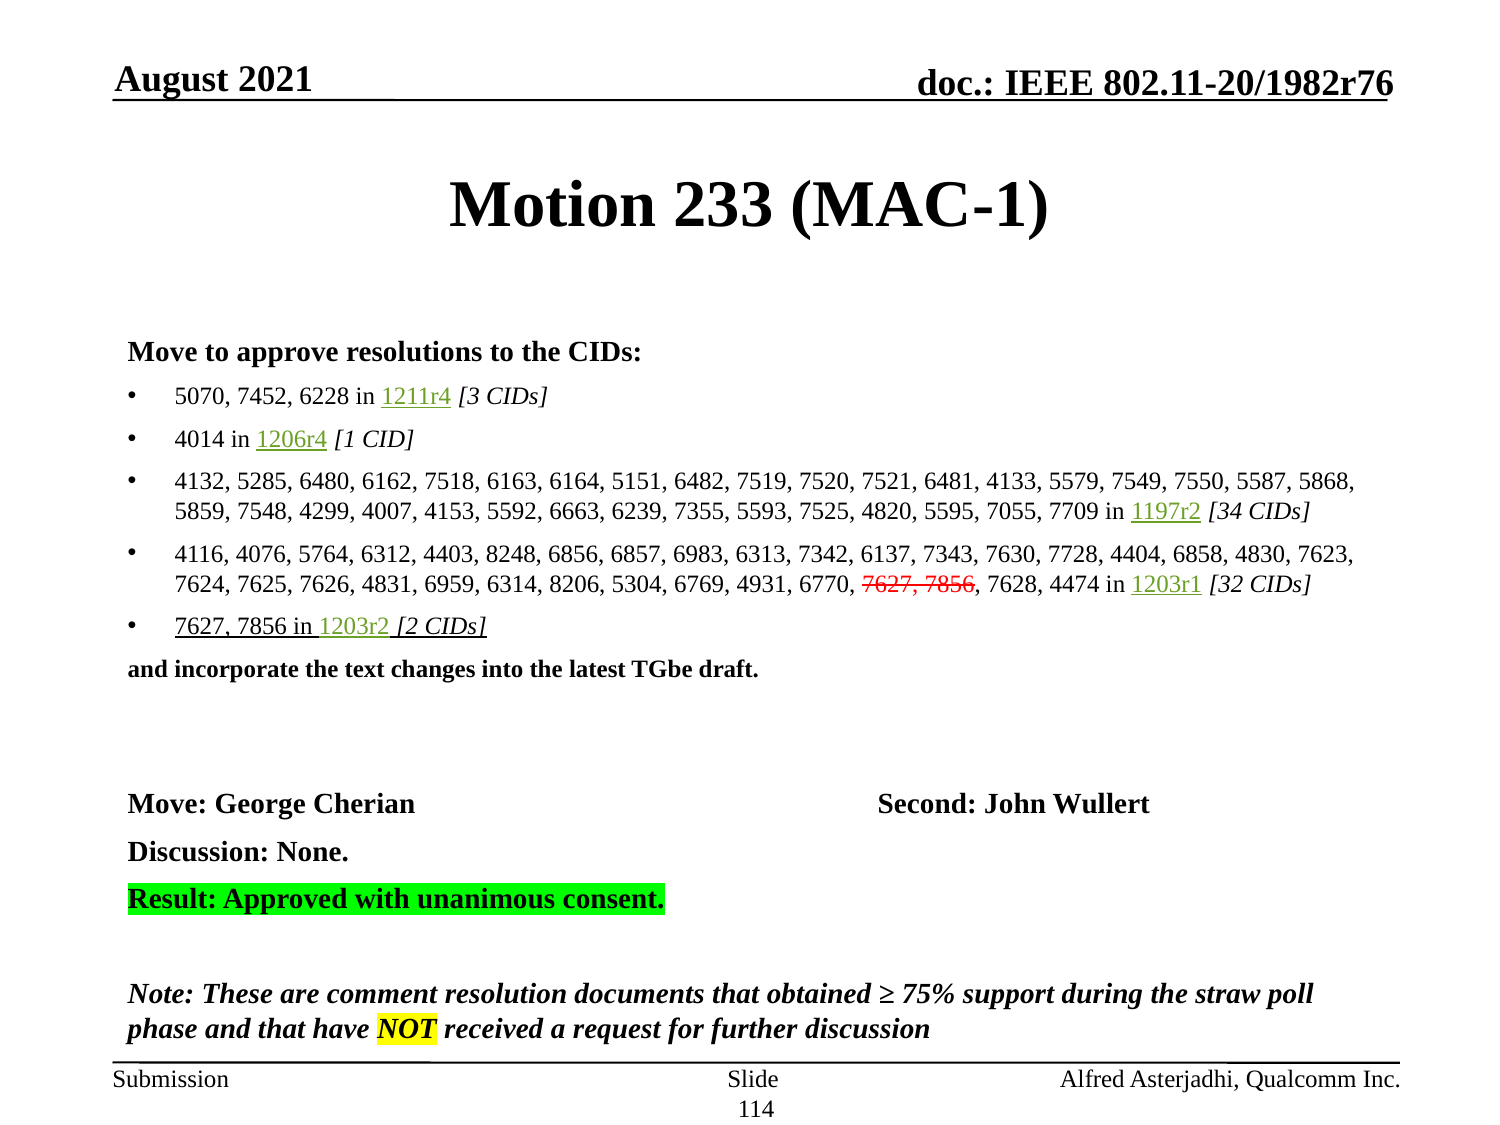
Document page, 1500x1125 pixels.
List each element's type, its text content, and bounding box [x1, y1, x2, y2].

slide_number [114, 54, 423, 100]
list Move to approve resolutions to the CIDs: 5070, 7452, 6228 in 1211r4 [3 CIDs] 4014 in 1206r4 [1 CID] 4132, 5285, 6480, 6162, 7518, 6163, 6164, 5151, 6482, 7519, 7520, 7521, 6481, 4133, 5579, 7549, 7550, 5587, 5868, 5859, 7548, 4299, 4007, 4153, 5592, 6663, 6239, 7355, 5593, 7525, 4820, 5595, 7055, 7709 in 1197r2 [34 CIDs] 4116, 4076, 5764, 6312, 4403, 8248, 6856, 6857, 6983, 6313, 7342, 6137, 7343, 7630, 7728, 4404, 6858, 4830, 7623, 7624, 7625, 7626, 4831, 6959, 6314, 8206, 5304, 6769, 4931, 6770, 7627, 7856, 7628, 4474 in 1203r1 [32 CIDs] 7627, 7856 in 1203r2 [2 CIDs] and incorporate the text changes into the latest TGbe draft. Move: George Cherian Second: John Wullert Discussion: None. Result: Approved with unanimous consent. Note: These are comment resolution documents that obtained ≥ 75% support during the straw poll phase and that have NOT received a request for further discussion [112, 324, 1388, 1063]
slide_number Slide 114 [712, 1061, 800, 1123]
footer Alfred Asterjadhi, Qualcomm Inc. [878, 1061, 1402, 1093]
title Motion 233 (MAC-1) [112, 112, 1388, 288]
